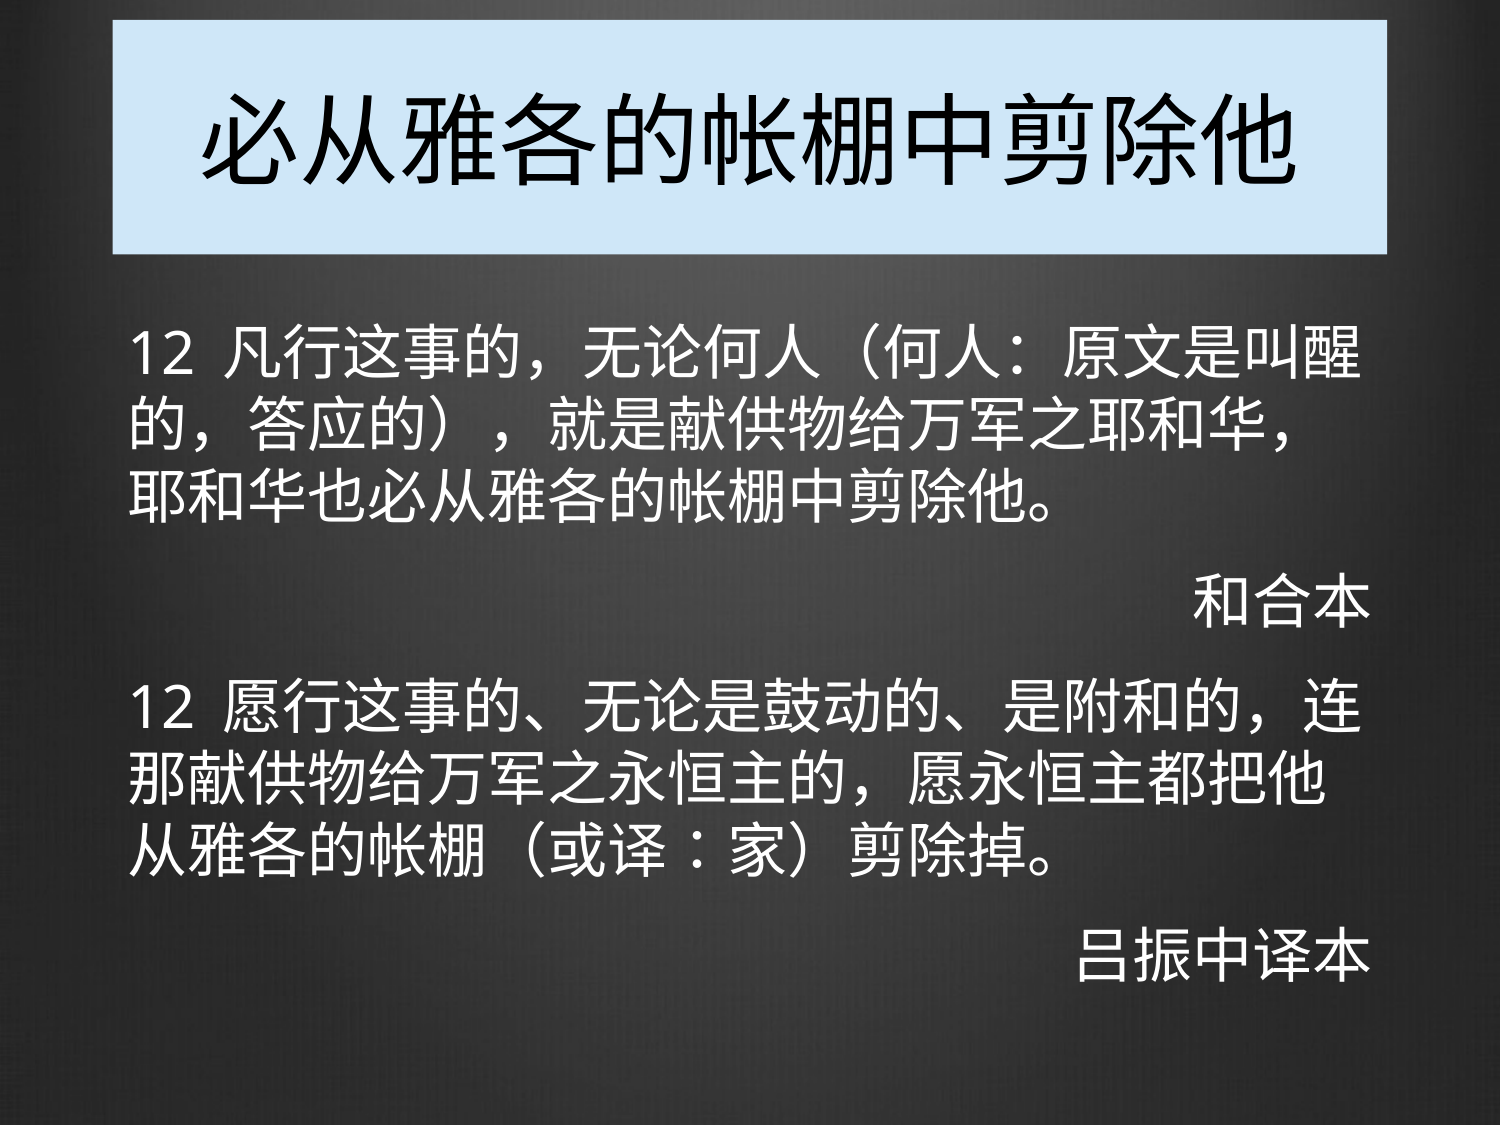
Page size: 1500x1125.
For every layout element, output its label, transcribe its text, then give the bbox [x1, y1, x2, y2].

list 12 凡行这事的，无论何人（何人：原文是叫醒的，答应的），就是献供物给万军之耶和华，耶和华也必从雅各的帐棚中剪除他。 和合本 12 愿行这事的、无论是鼓动的、是附和的，连那献供物给万军之永恒主的，愿永恒主都把他从雅各的帐棚（或译∶家）剪除掉。 吕振中译本 [112, 306, 1388, 1005]
title 必从雅各的帐棚中剪除他 [112, 19, 1388, 255]
